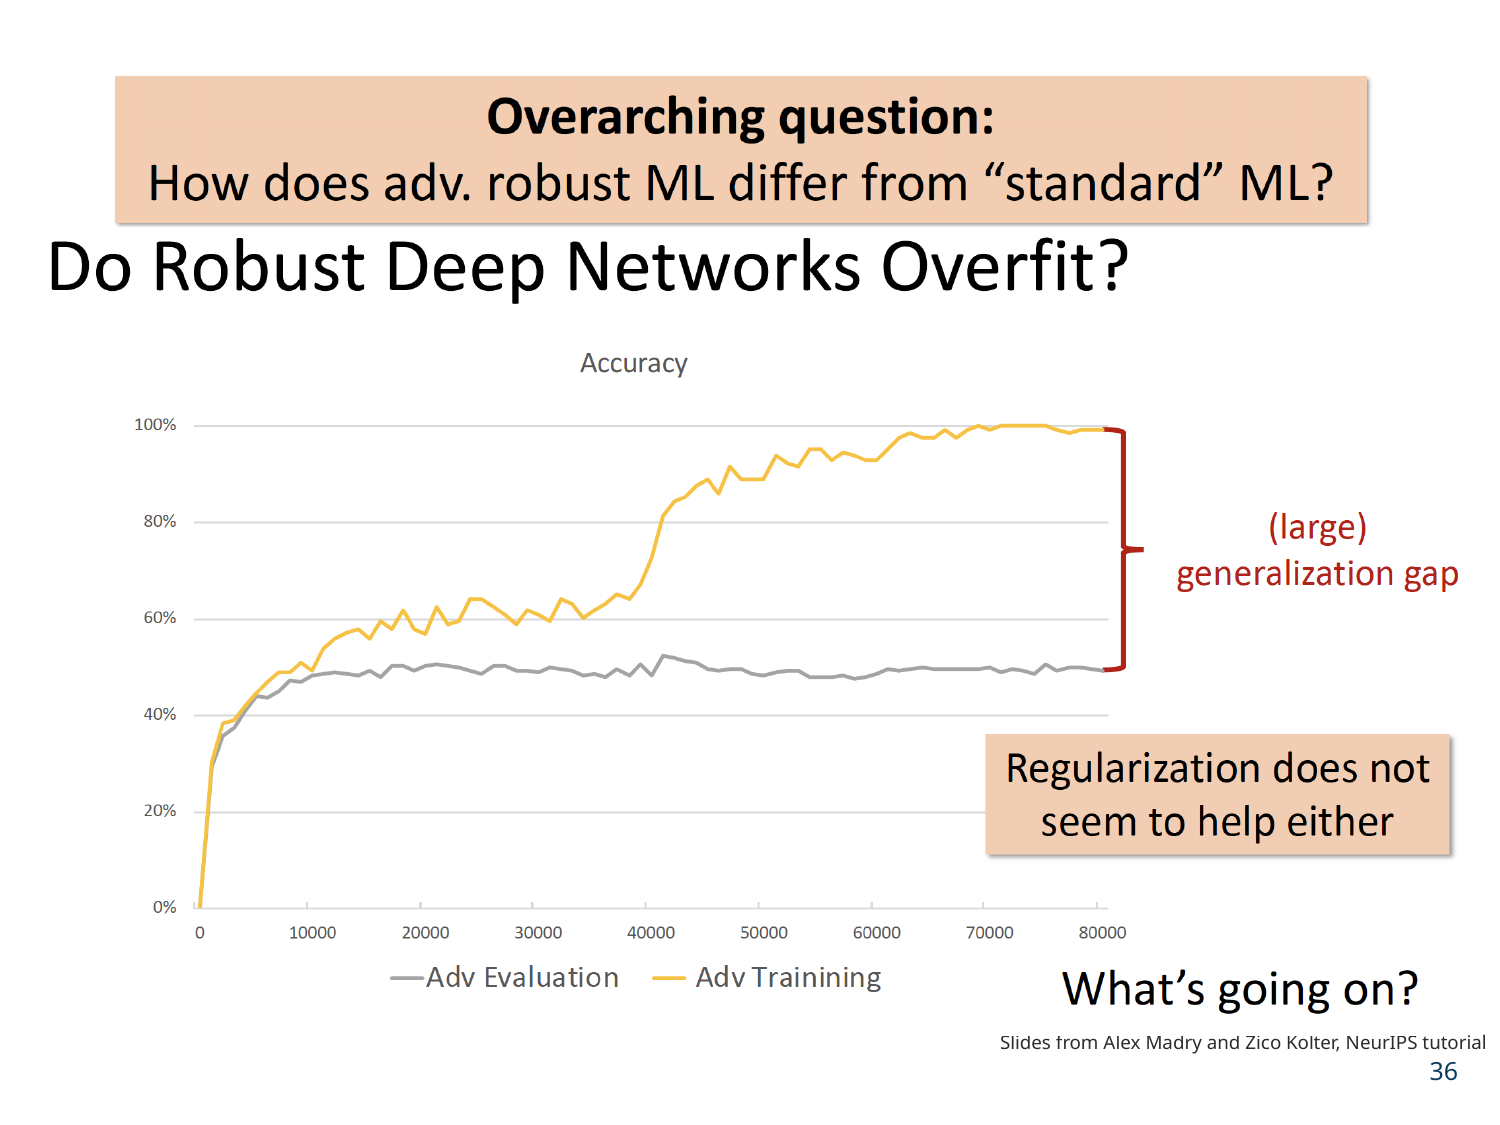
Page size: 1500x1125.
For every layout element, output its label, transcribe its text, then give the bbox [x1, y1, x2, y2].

text_box Slides from Alex Madry and Zico Kolter, NeurIPS tutorial [985, 1023, 1500, 1061]
picture [33, 227, 1467, 1036]
slide_number 36 [1135, 1061, 1473, 1103]
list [103, 59, 1397, 227]
